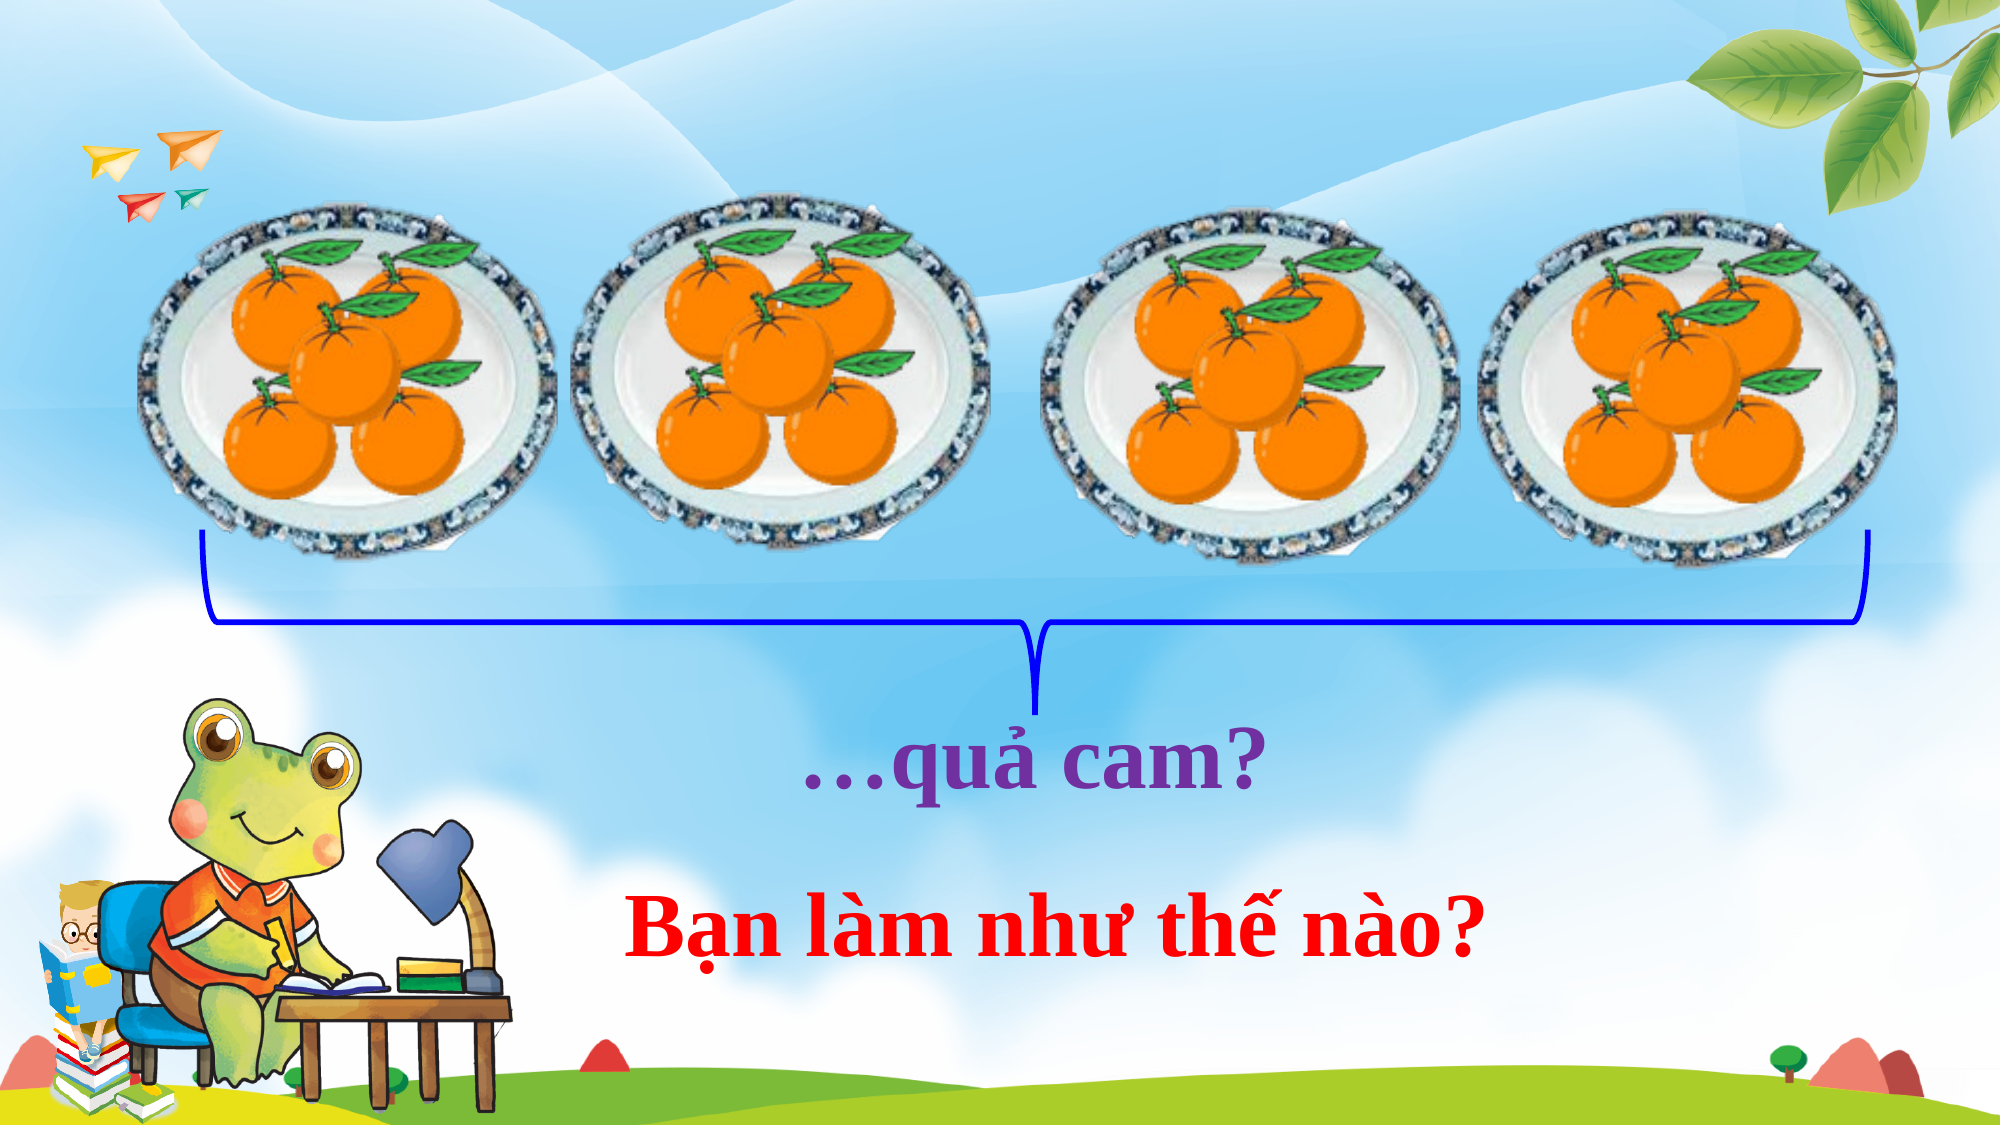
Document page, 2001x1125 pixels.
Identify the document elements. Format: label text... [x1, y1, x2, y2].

text_box [203, 529, 1866, 716]
text_box …quả cam? [783, 688, 1287, 814]
text_box Bạn làm như thế nào? [609, 857, 1507, 983]
picture [0, 0, 2000, 1125]
